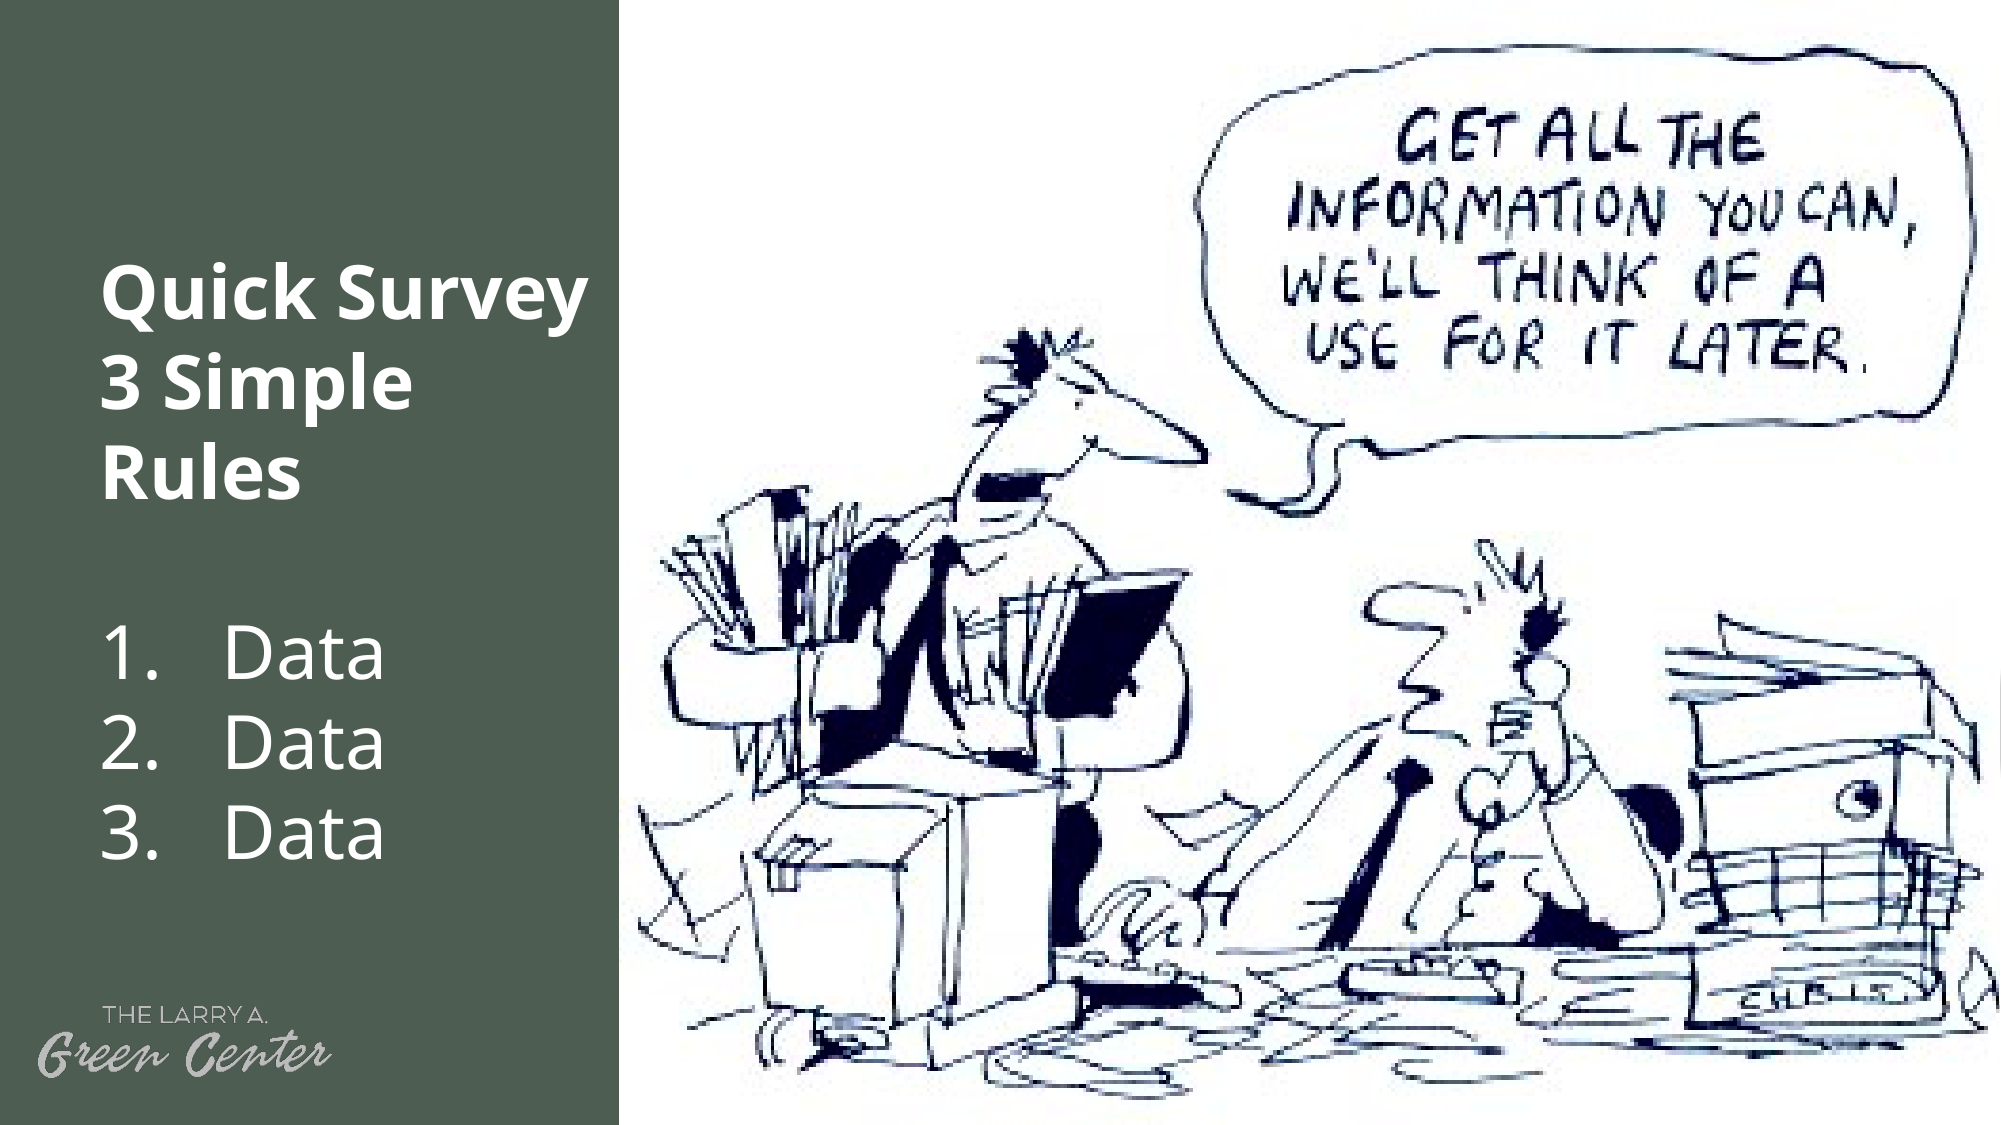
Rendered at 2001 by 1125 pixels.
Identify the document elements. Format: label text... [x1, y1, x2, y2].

picture [619, 0, 2000, 1125]
text_box Quick Survey 3 Simple Rules Data Data Data [0, 236, 619, 972]
picture [38, 1006, 332, 1078]
